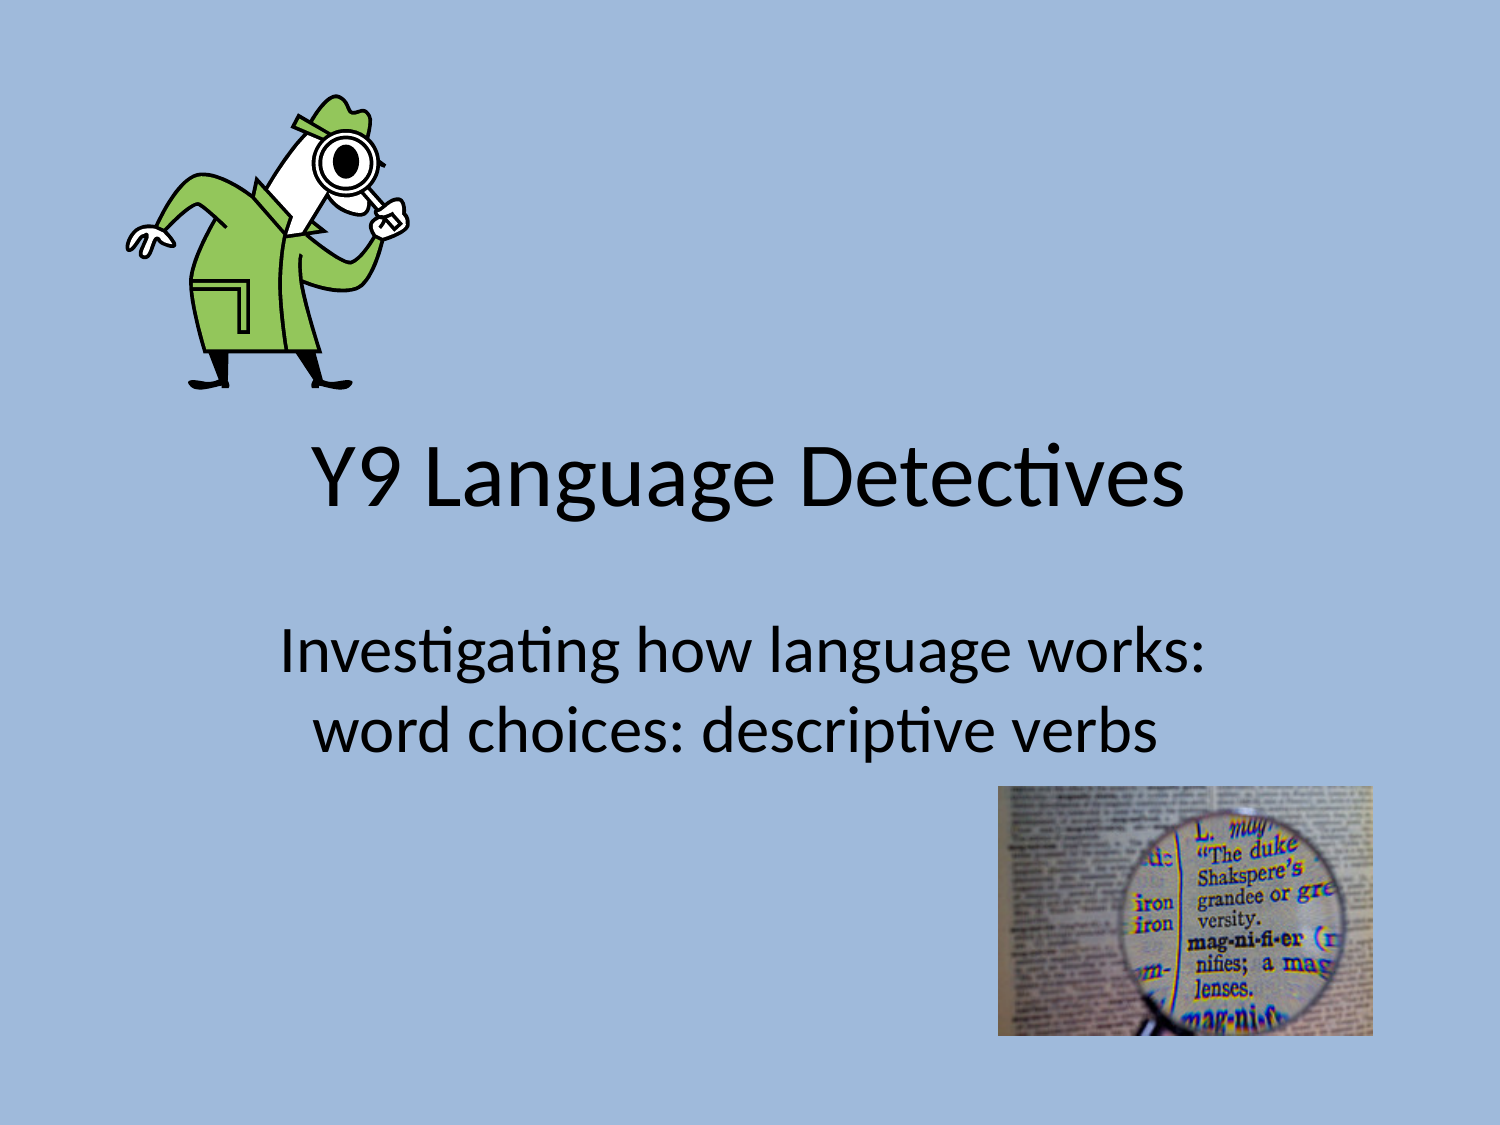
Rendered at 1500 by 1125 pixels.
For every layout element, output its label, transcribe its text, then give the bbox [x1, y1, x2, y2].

picture [997, 786, 1374, 1036]
subtitle Investigating how language works: word choices: descriptive verbs [218, 597, 1269, 886]
picture [123, 89, 411, 392]
title Y9 Language Detectives [112, 349, 1388, 591]
